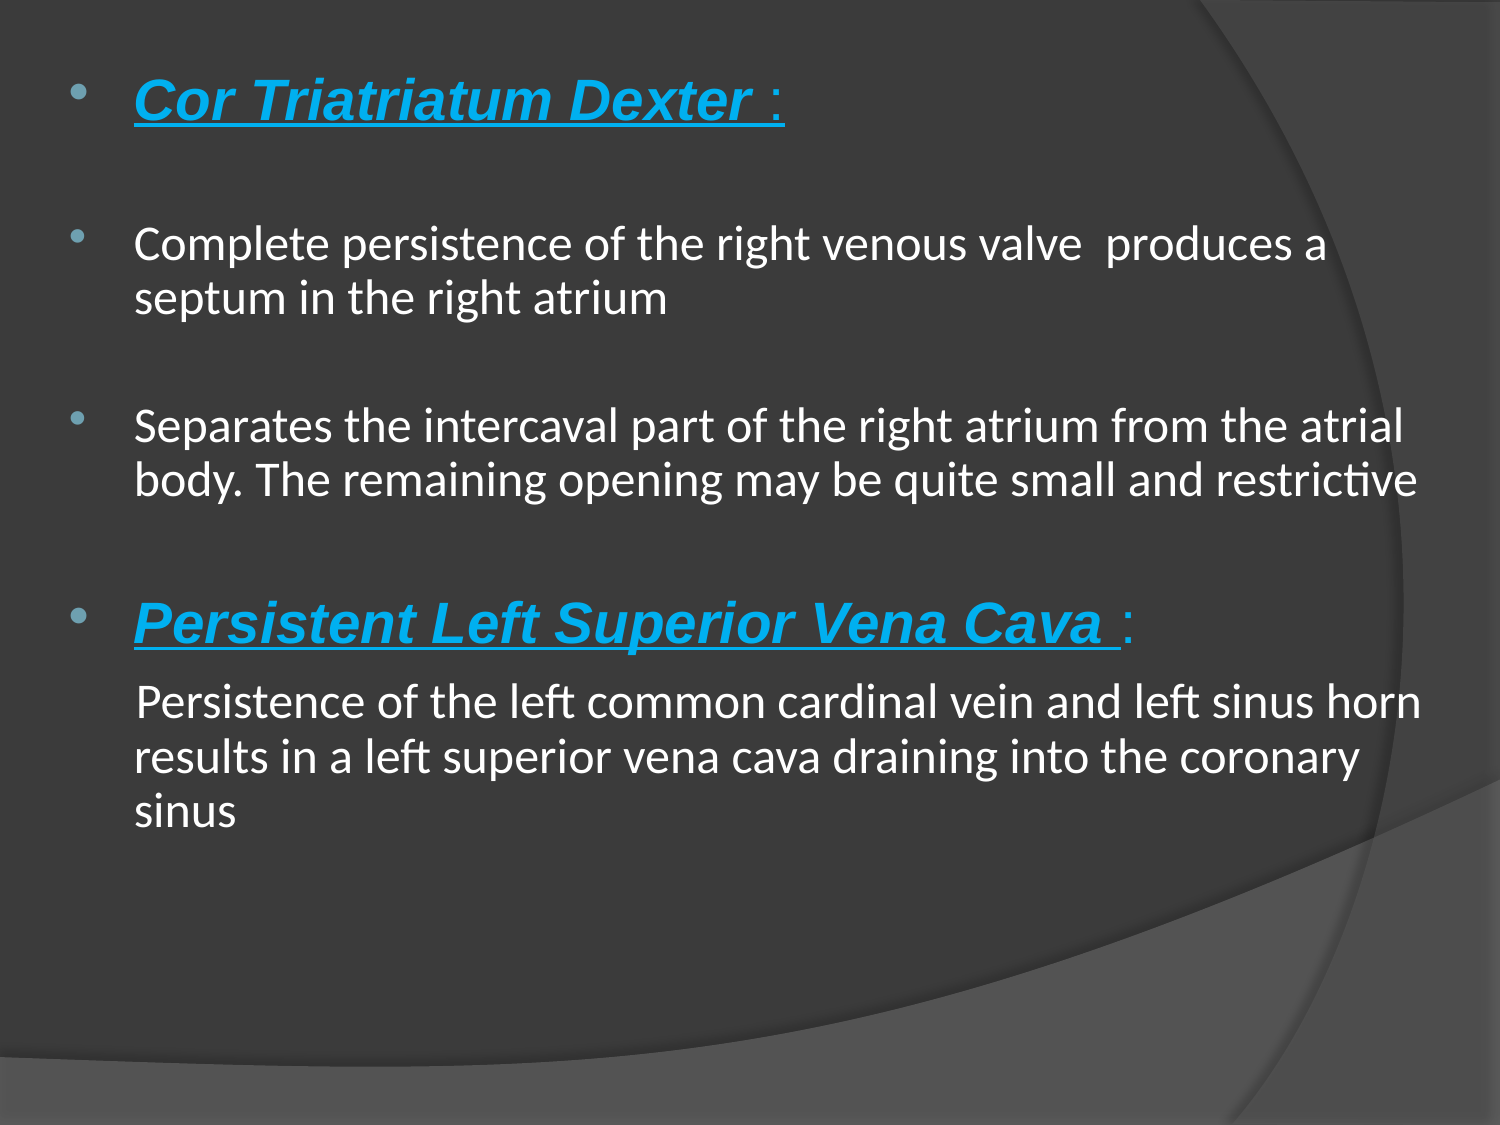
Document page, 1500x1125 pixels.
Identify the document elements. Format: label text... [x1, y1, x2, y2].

list Cor Triatriatum Dexter : Complete persistence of the right venous valve produces a septum in the right atrium Separates the intercaval part of the right atrium from the atrial body. The remaining opening may be quite small and restrictive Persistent Left Superior Vena Cava : Persistence of the left common cardinal vein and left sinus horn results in a left superior vena cava draining into the coronary sinus [50, 62, 1450, 1125]
